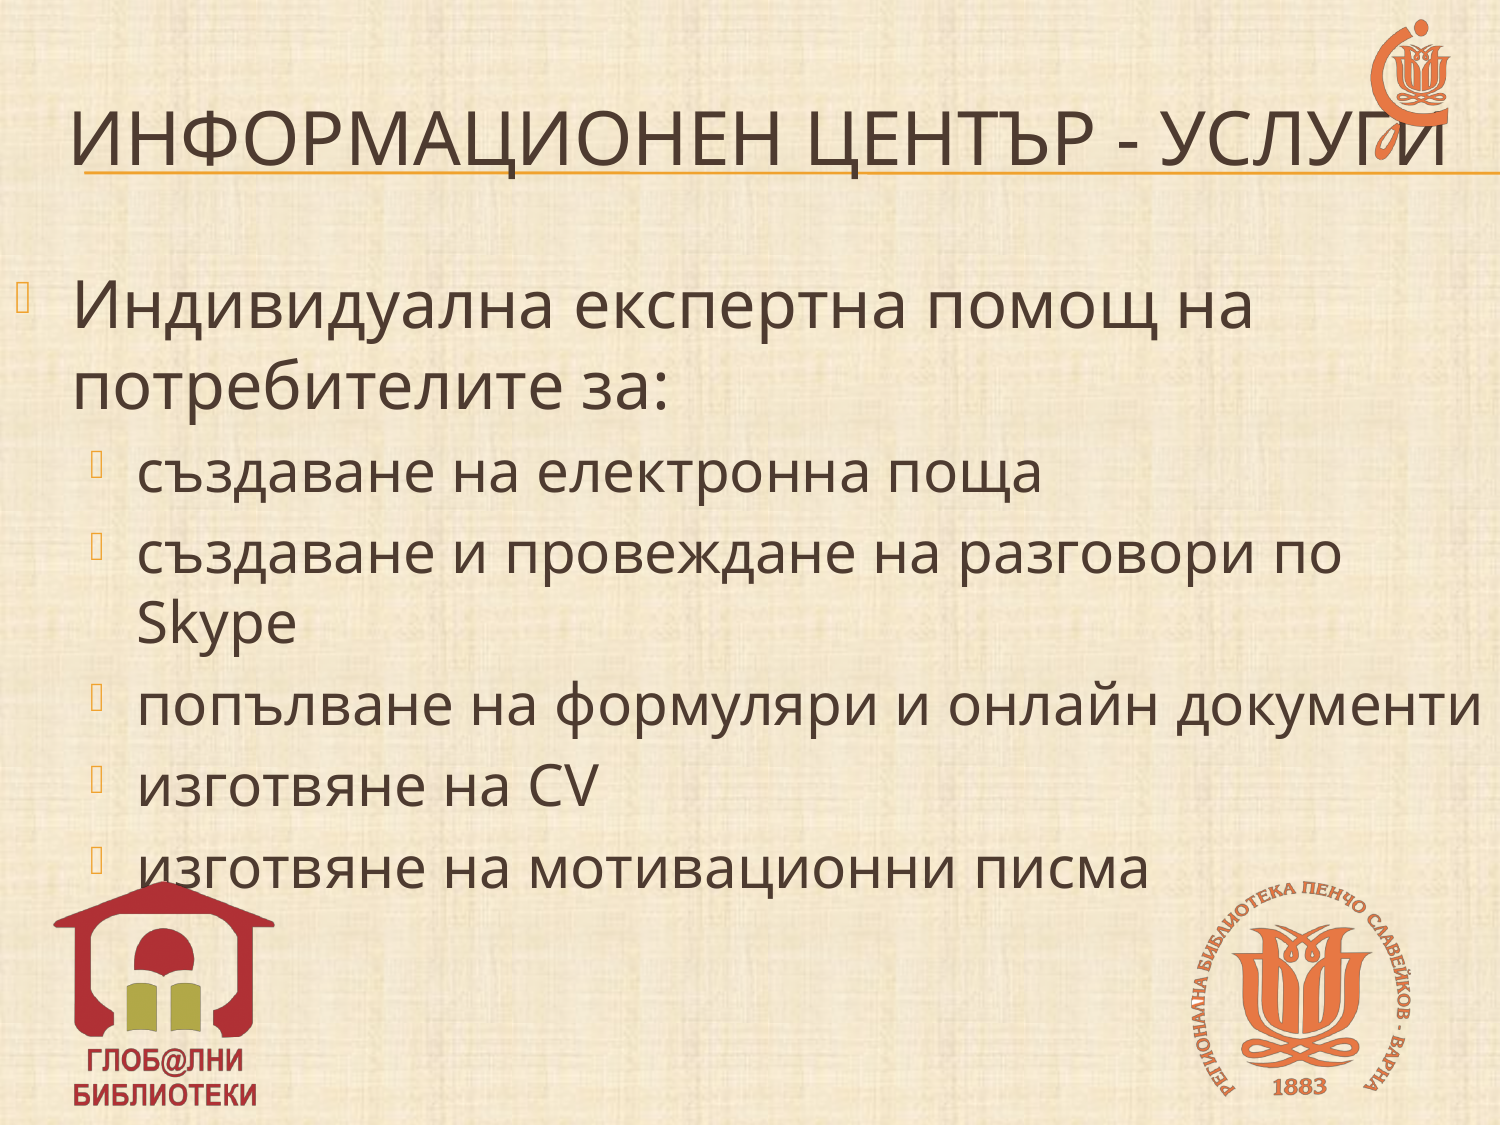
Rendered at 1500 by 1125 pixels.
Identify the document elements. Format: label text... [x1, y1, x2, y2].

list Индивидуална експертна помощ на потребителите за: създаване на електронна поща създаване и провеждане на разговори по Skype попълване на формуляри и онлайн документи изготвяне на CV изготвяне на мотивационни писма [0, 254, 1500, 998]
picture [1363, 18, 1451, 161]
title информационен център - услуги [53, 66, 1479, 204]
picture [1186, 881, 1412, 1106]
picture [52, 881, 278, 1106]
